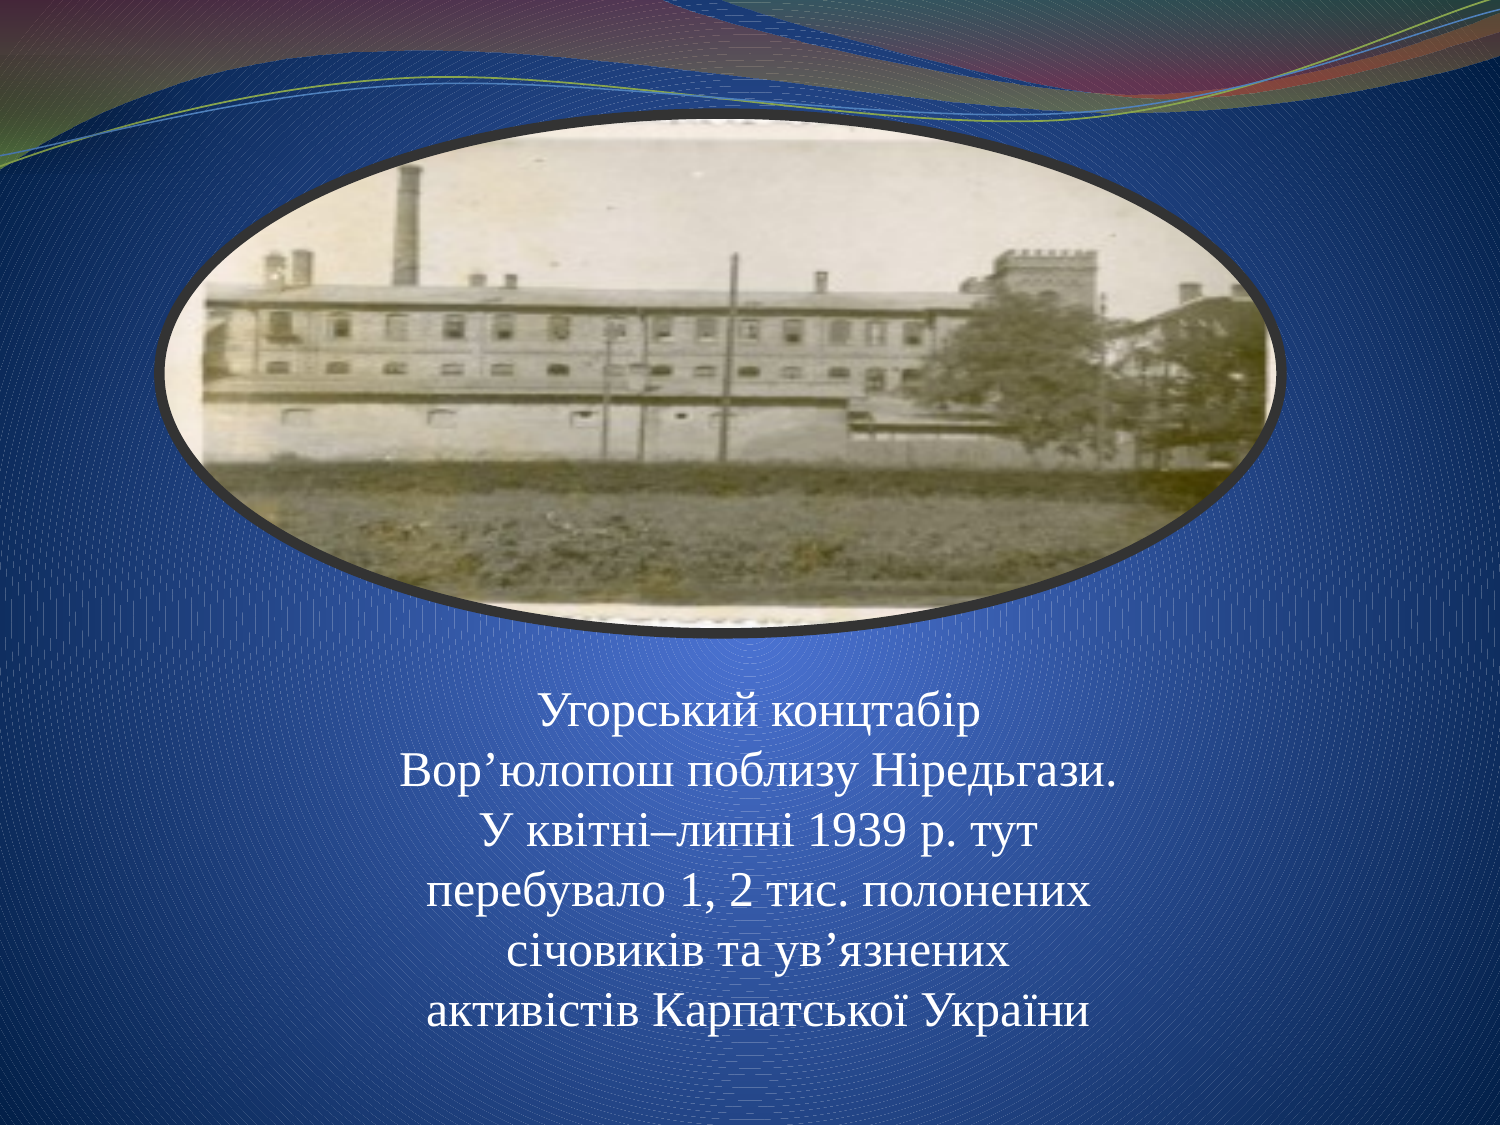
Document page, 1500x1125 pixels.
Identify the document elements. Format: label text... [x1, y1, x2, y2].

picture [159, 113, 1282, 634]
text_box Угорський концтабір Вор’юлопош поблизу Ніредьгази. У квітні–липні 1939 р. тут перебувало 1, 2 тис. полонених січовиків та ув’язнених активістів Карпатської України [383, 668, 1134, 1044]
text_box [0, 30, 1500, 146]
